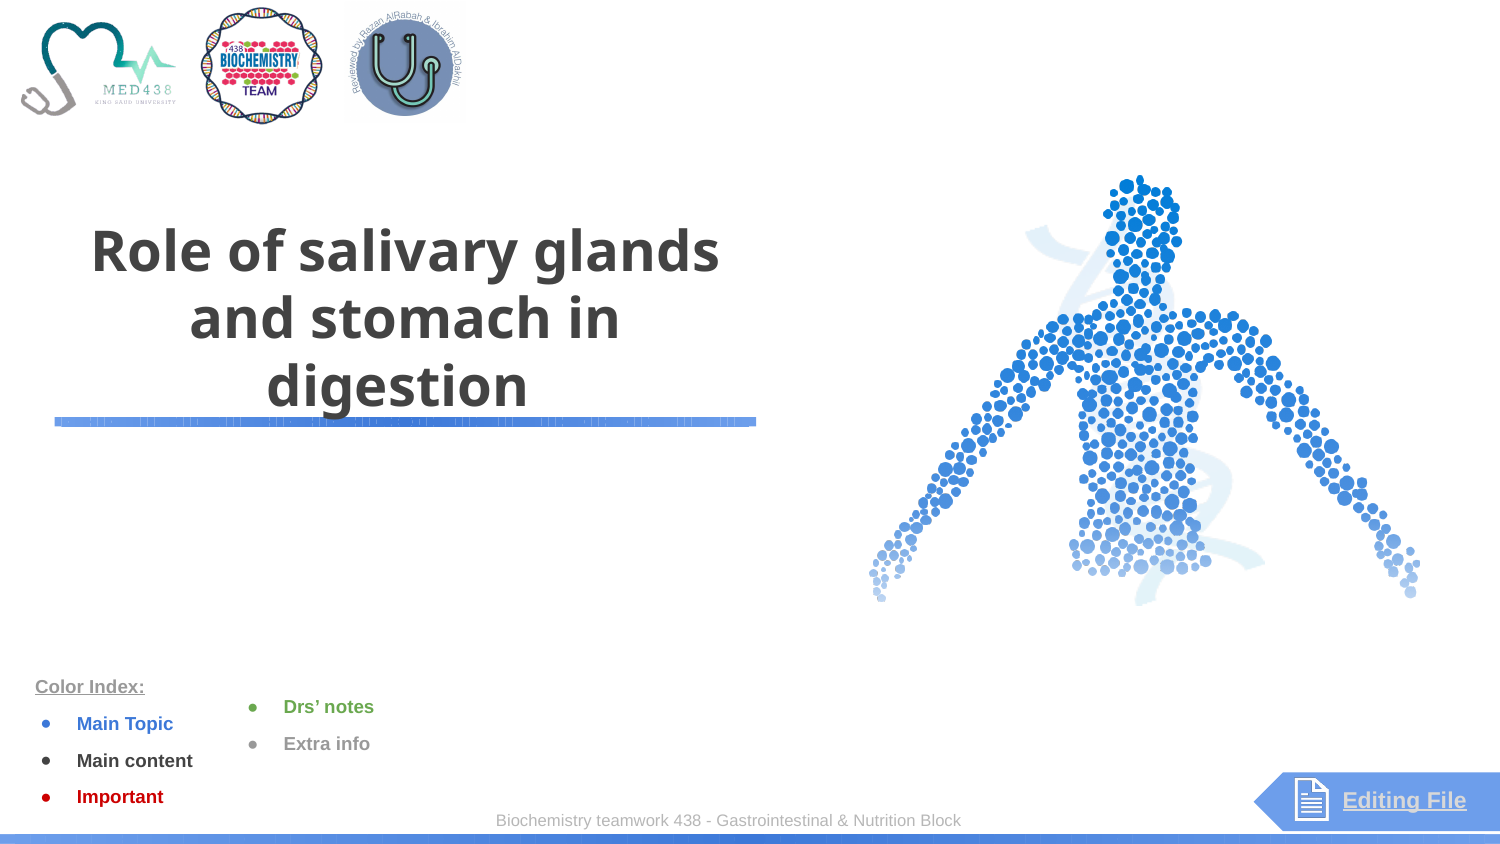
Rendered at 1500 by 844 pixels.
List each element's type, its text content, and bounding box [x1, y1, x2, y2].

picture [9, 0, 336, 137]
picture [1285, 772, 1338, 825]
text_box Biochemistry teamwork 438 - Gastrointestinal & Nutrition Block [484, 806, 991, 834]
text_box [54, 417, 757, 427]
picture [869, 175, 1420, 603]
picture [344, 0, 467, 123]
text_box Role of salivary glands and stomach in digestion [54, 203, 757, 336]
text_box Color Index: Main Topic Main content Important [23, 671, 250, 820]
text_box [1253, 766, 1500, 832]
text_box Drs’ notes Extra info [230, 686, 538, 807]
text_box [0, 834, 1500, 844]
